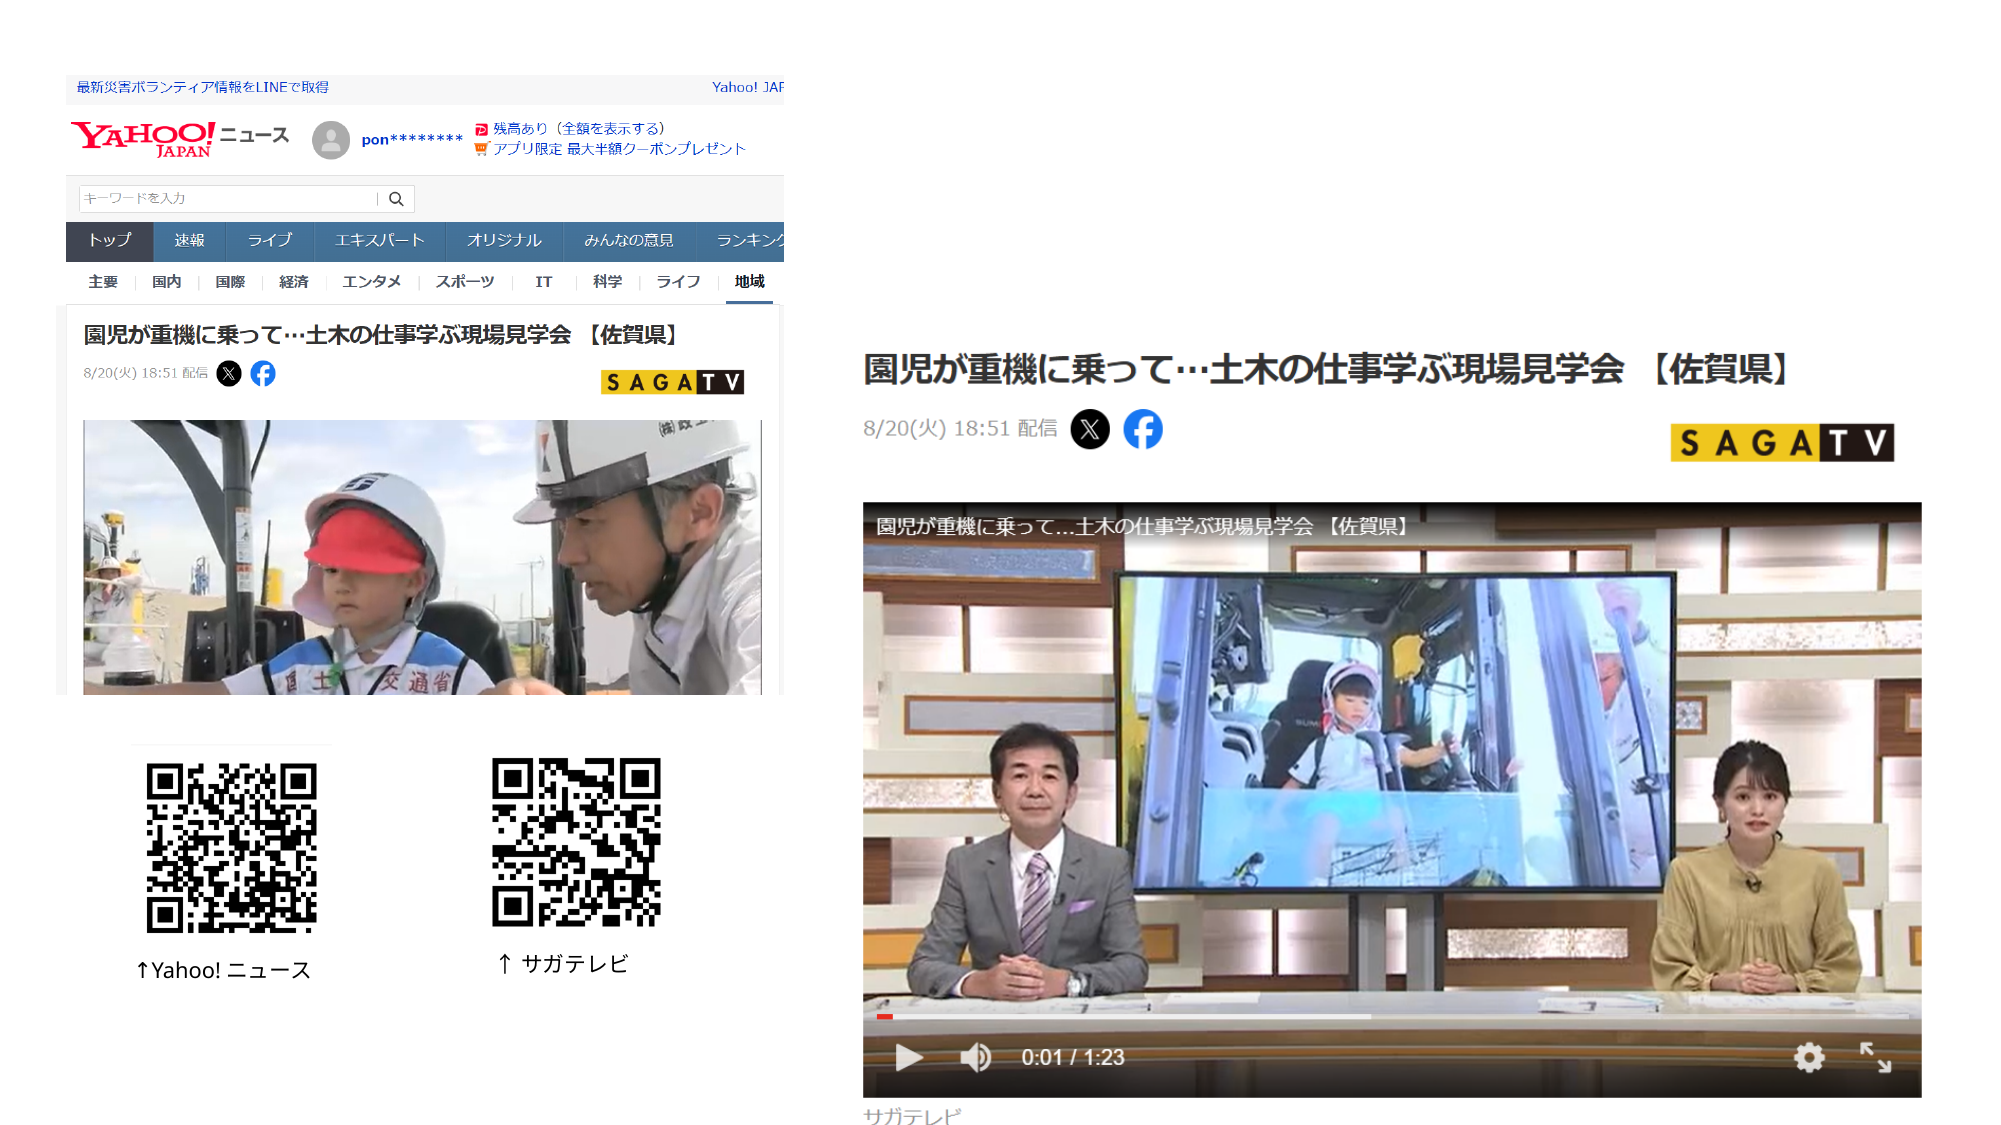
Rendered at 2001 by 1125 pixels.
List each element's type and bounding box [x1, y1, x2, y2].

picture [56, 75, 784, 695]
text_box [118, 744, 711, 1005]
picture [841, 337, 1944, 1125]
